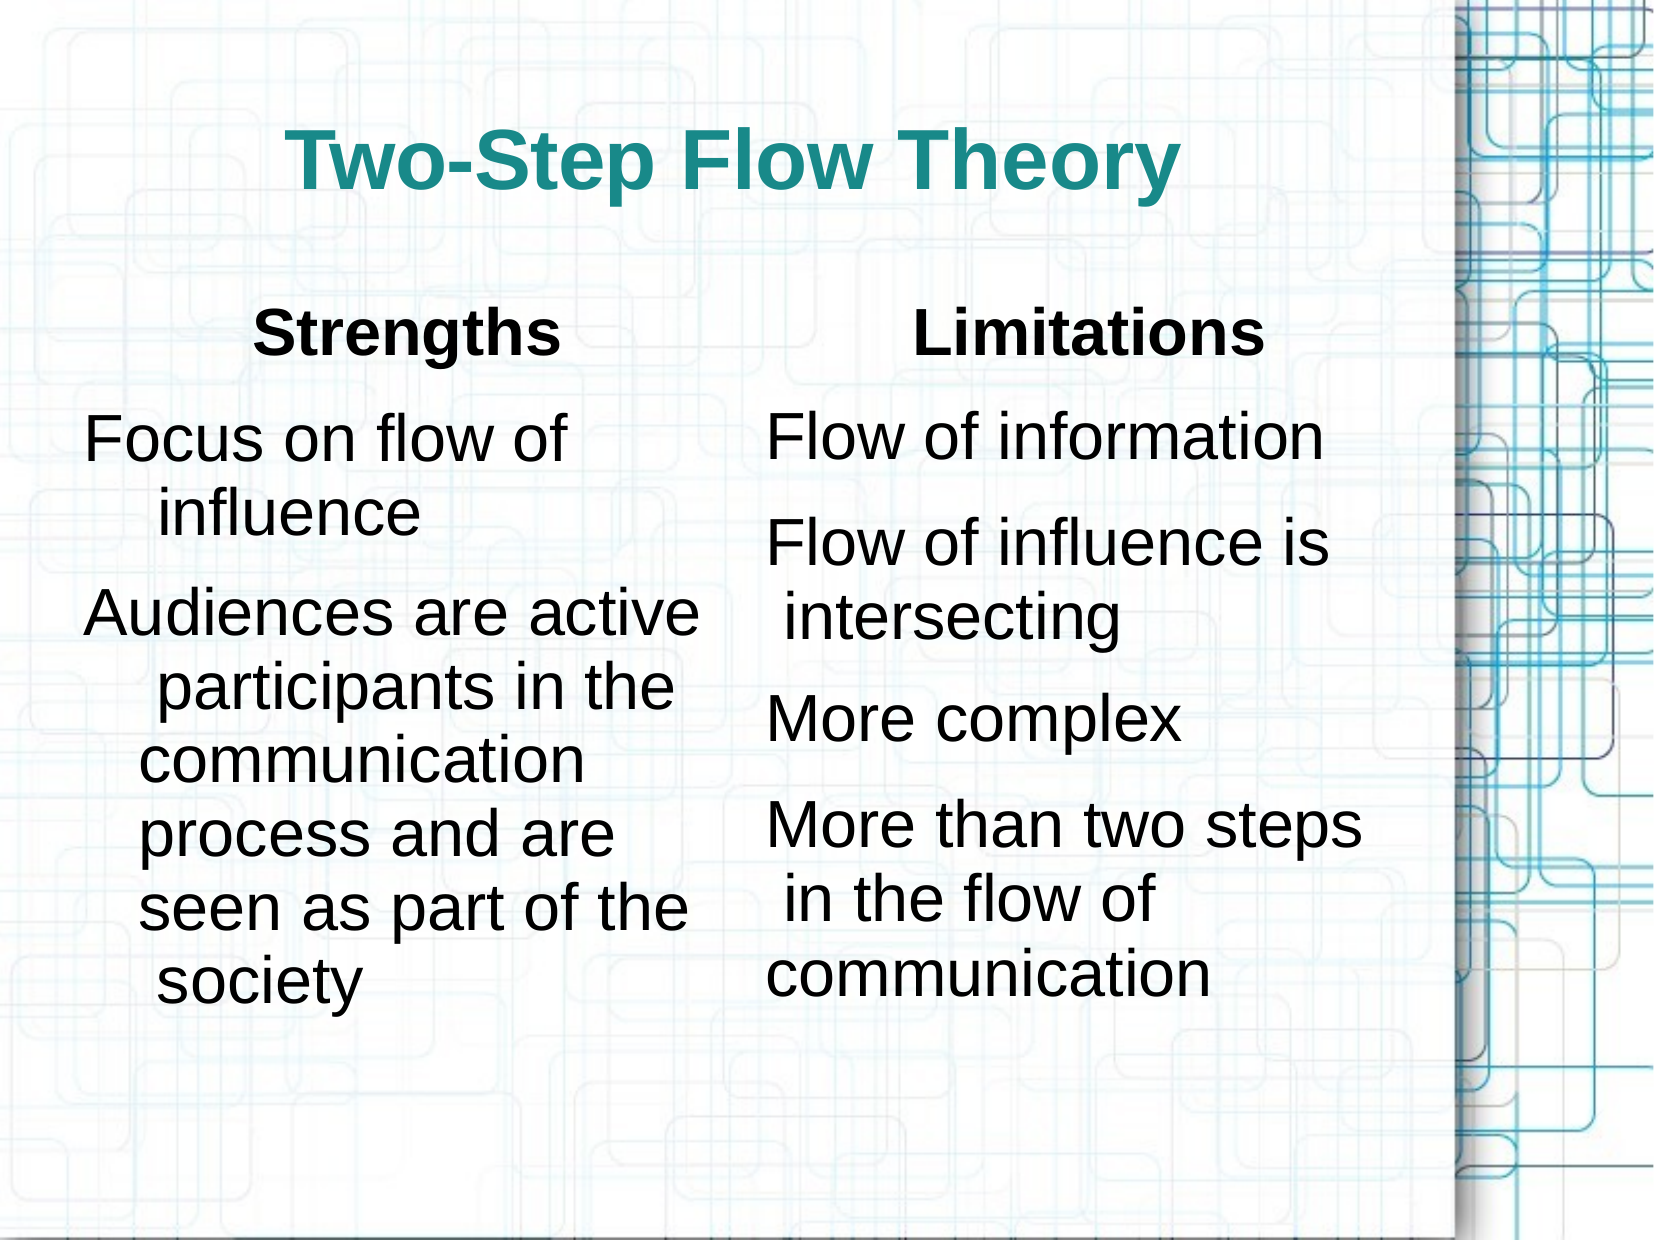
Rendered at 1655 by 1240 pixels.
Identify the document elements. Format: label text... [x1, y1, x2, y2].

text_box Strengths Focus on flow of influence Audiences are active participants in the communication process and are seen as part of the society [81, 262, 706, 1019]
title Two-Step Flow Theory [282, 102, 1191, 312]
text_box Limitations Flow of information Flow of influence is intersecting More complex More than two steps in the flow of communication [763, 263, 1368, 1010]
picture [0, 0, 1654, 1240]
